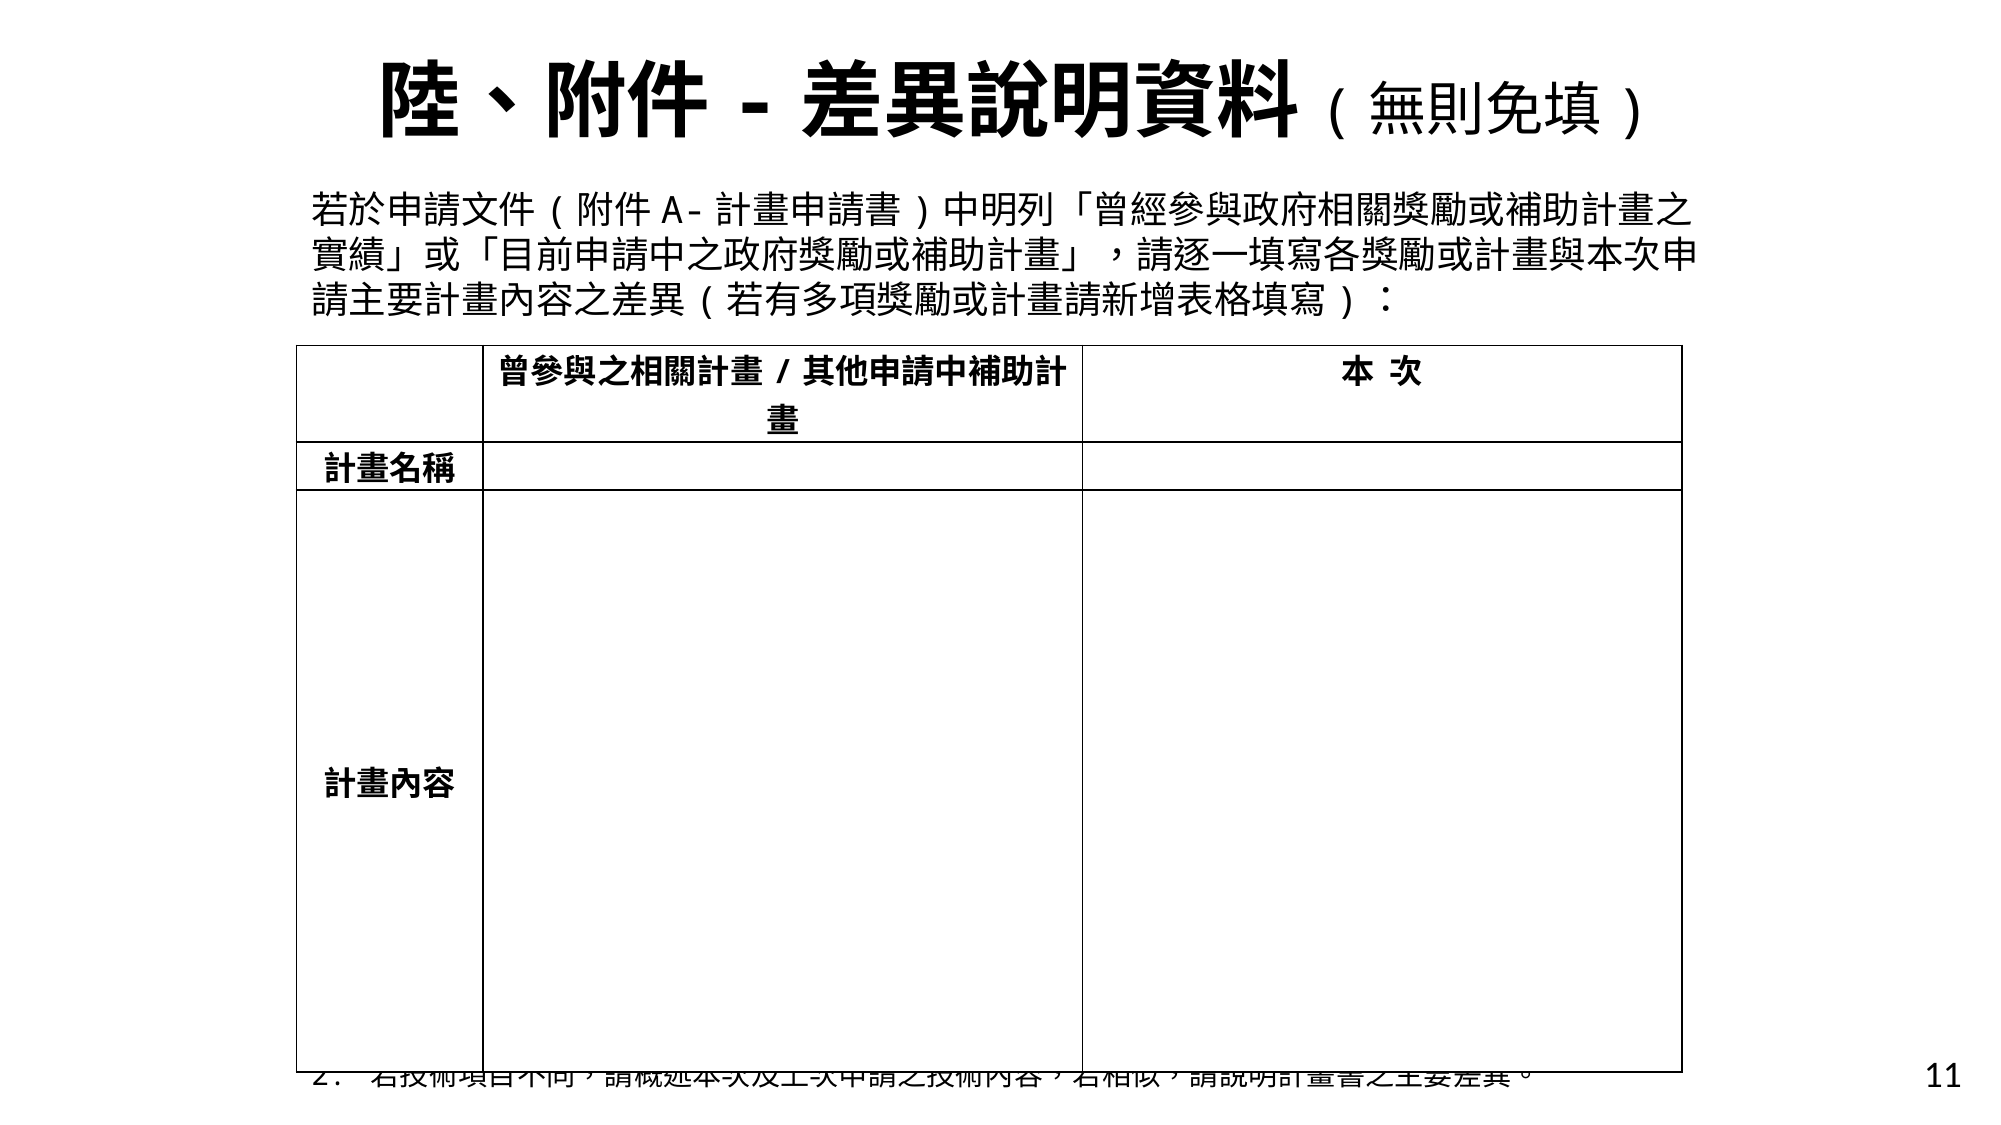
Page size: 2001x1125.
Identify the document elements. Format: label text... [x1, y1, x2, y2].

text_box 若於申請文件(附件A-計畫申請書)中明列「曾經參與政府相關獎勵或補助計畫之實績」或「目前申請中之政府獎勵或補助計畫」，請逐一填寫各獎勵或計畫與本次申請主要計畫內容之差異(若有多項獎勵或計畫請新增表格填寫)： 註： 1.「計畫內容」請說明計畫目標與規格、實施方法、預期效益…等內容。 2. 若技術項目不同，請概述本次及上次申請之技術內容，若相似，請說明計畫書之主要差異。 [296, 1073, 1510, 1084]
table_cell [484, 491, 1082, 1071]
table_cell [484, 443, 1082, 489]
text_box 若於申請文件(附件A-計畫申請書)中明列「曾經參與政府相關獎勵或補助計畫之實績」或「目前申請中之政府獎勵或補助計畫」，請逐一填寫各獎勵或計畫與本次申請主要計畫內容之差異(若有多項獎勵或計畫請新增表格填寫)： 註： 1.「計畫內容」請說明計畫目標與規格、實施方法、預期效益…等內容。 2. 若技術項目不同，請概述本次及上次申請之技術內容，若相似，請說明計畫書之主要差異。 [296, 178, 1732, 1042]
text_box 11 [1510, 1042, 1977, 1103]
table_cell [1083, 491, 1681, 1071]
table_cell [1083, 443, 1681, 489]
table_cell 計畫名稱 [297, 443, 482, 489]
table_header 曾參與之相關計畫/其他申請中補助計畫 [484, 346, 1082, 441]
text_box 陸、附件-差異說明資料(無則免填) [113, 35, 1914, 160]
table_cell 計畫內容 [297, 491, 482, 1071]
table_header 本 次 [1083, 346, 1681, 441]
table_header [297, 346, 482, 441]
